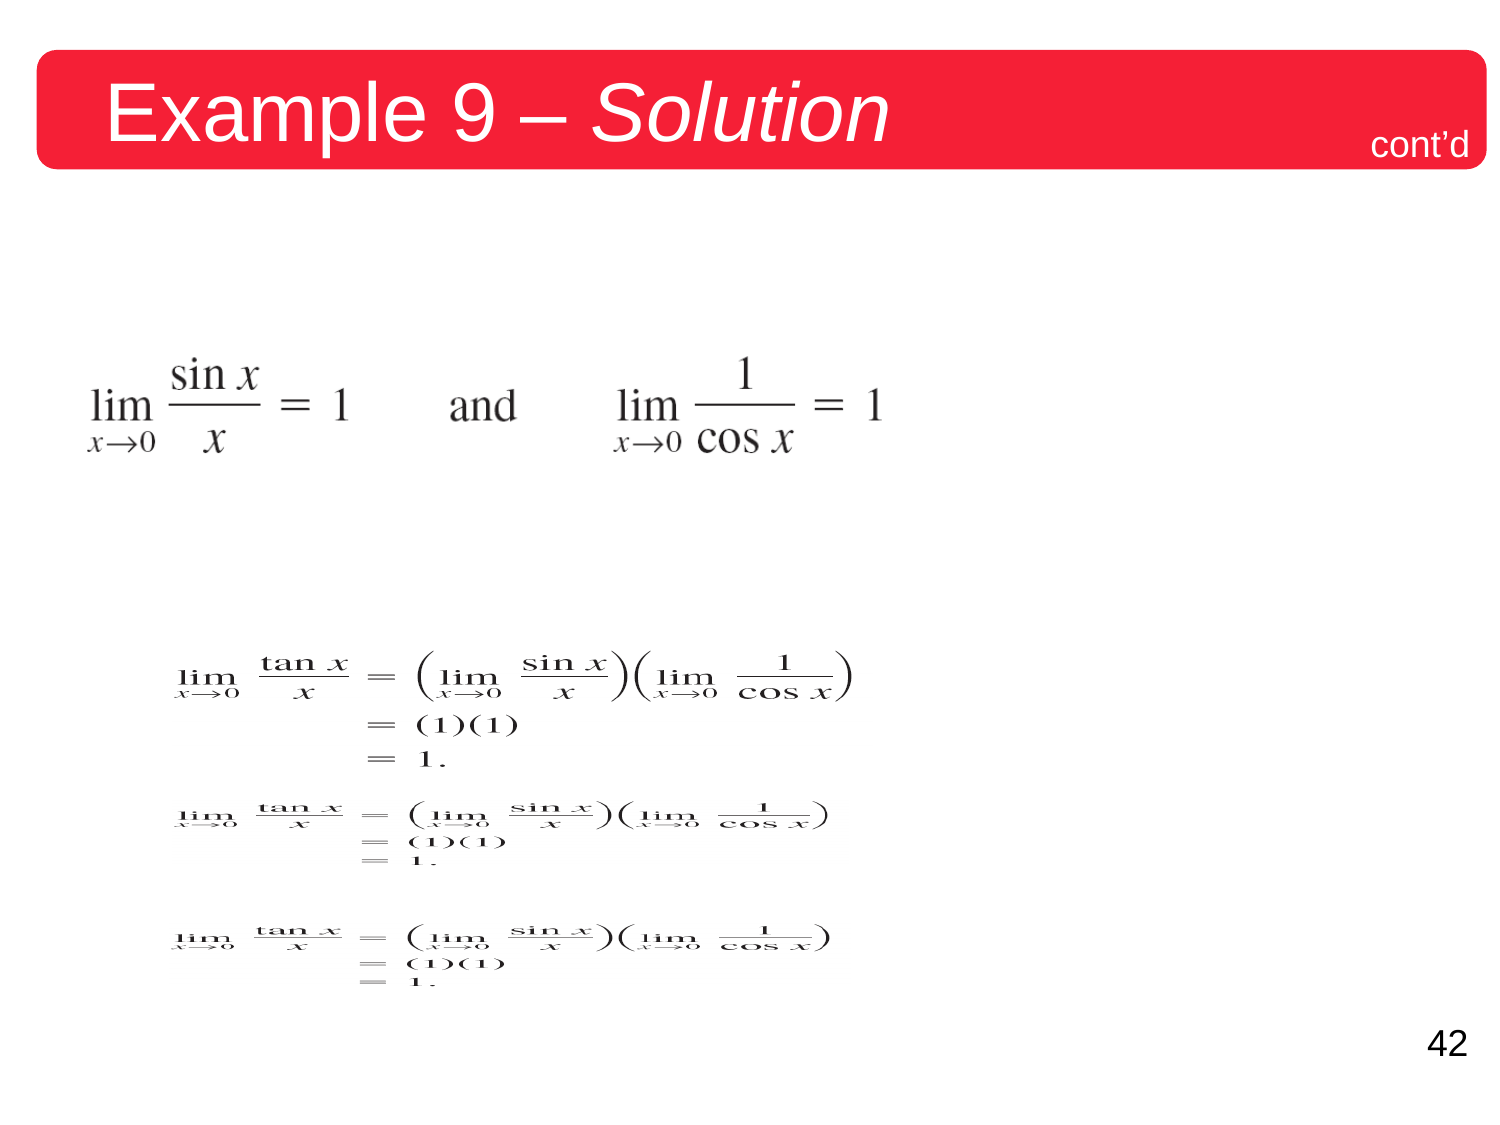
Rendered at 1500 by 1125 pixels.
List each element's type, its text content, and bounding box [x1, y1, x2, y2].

title Example 9 – Solution [89, 52, 1440, 165]
picture [172, 649, 874, 769]
picture [172, 800, 850, 867]
picture [81, 349, 888, 472]
text_box cont’d [1349, 112, 1485, 170]
picture [169, 922, 851, 988]
